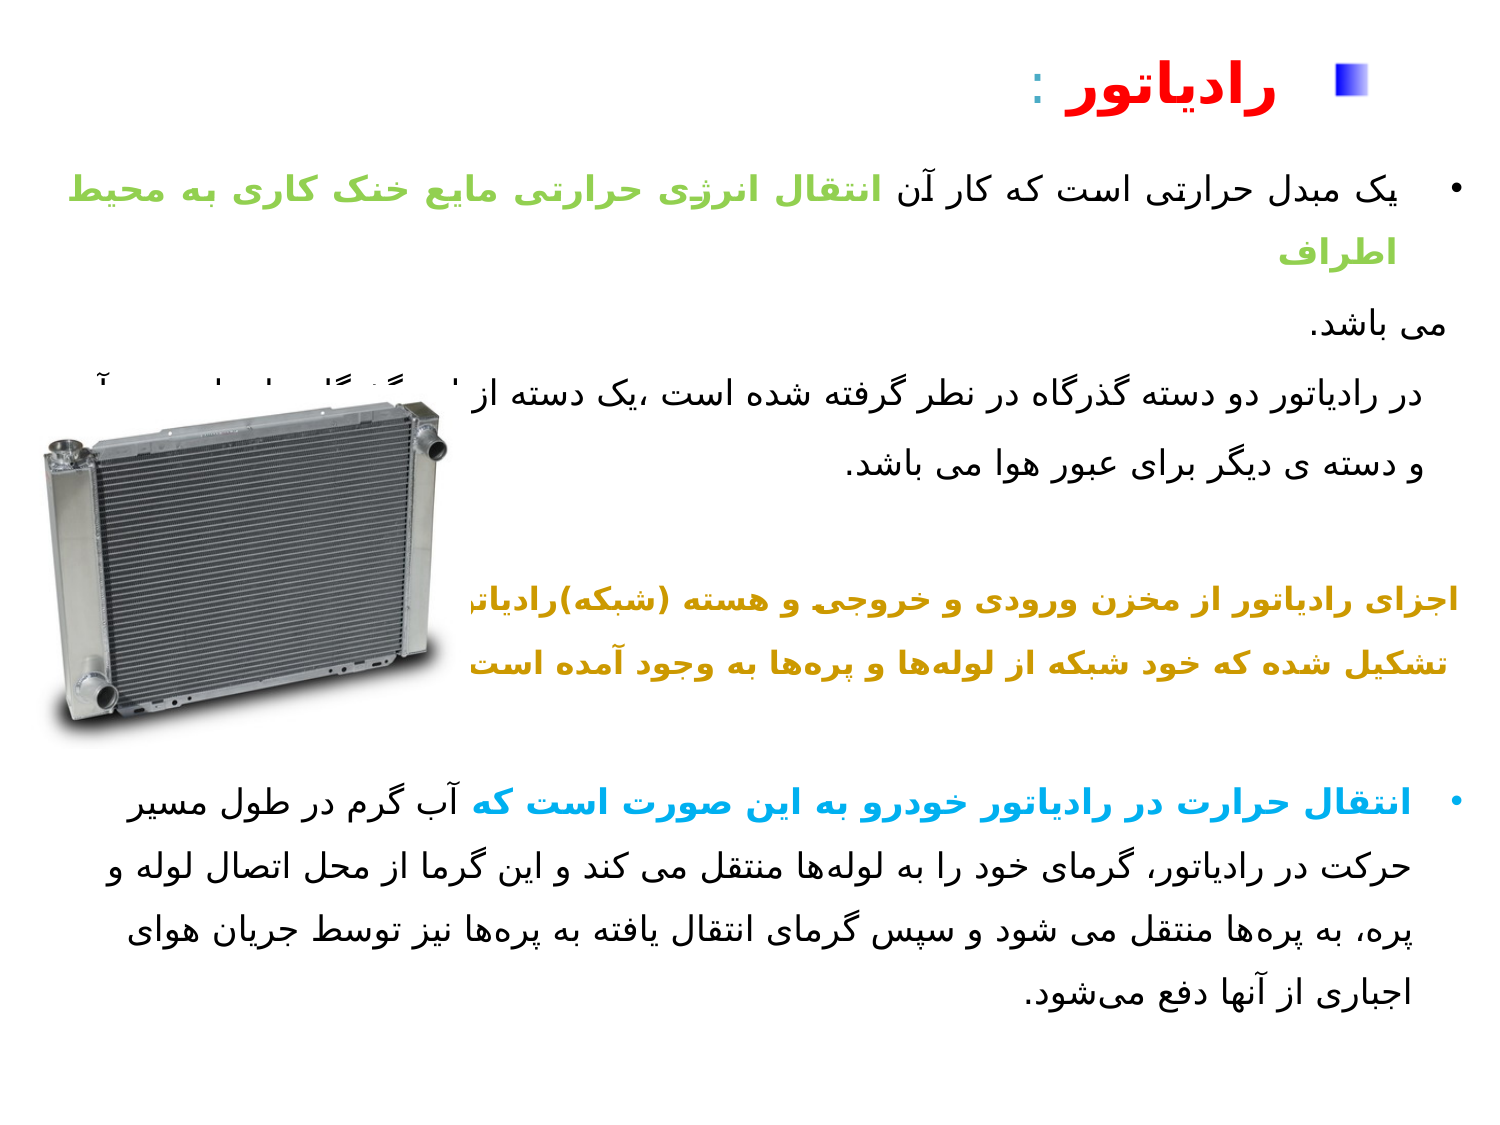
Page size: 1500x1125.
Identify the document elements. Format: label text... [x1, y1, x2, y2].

title رادیاتور : [112, 24, 1388, 137]
subtitle یک مبدل حرارتی است که کار آن انتقال انرژی حرارتی مایع خنک کاری به محیط اطراف می باشد. در رادیاتور دو دسته گذرگاه در نطر گرفته شده است ،یک دسته از این گذرگاه ها برای عبورآب و دسته ی دیگر برای عبور هوا می باشد. اجزای رادیاتور از مخزن ورودی و خروجی و هسته (شبکه)رادیاتور تشکیل شده که خود شبکه از لوله‌ها و پره‌ها به وجود آمده است. انتقال حرارت در رادیاتور خودرو به این صورت است که آب گرم در طول مسیر حرکت در رادیاتور، گرمای خود را به لوله‌ها منتقل می کند و این گرما از محل اتصال لوله و پره، به پره‌ها منتقل می شود و سپس گرمای انتقال یافته به پره‌ها نیز توسط جریان هوای اجباری از آنها دفع می‌شود. [50, 137, 1475, 1063]
picture [1333, 61, 1373, 101]
picture [7, 385, 471, 749]
